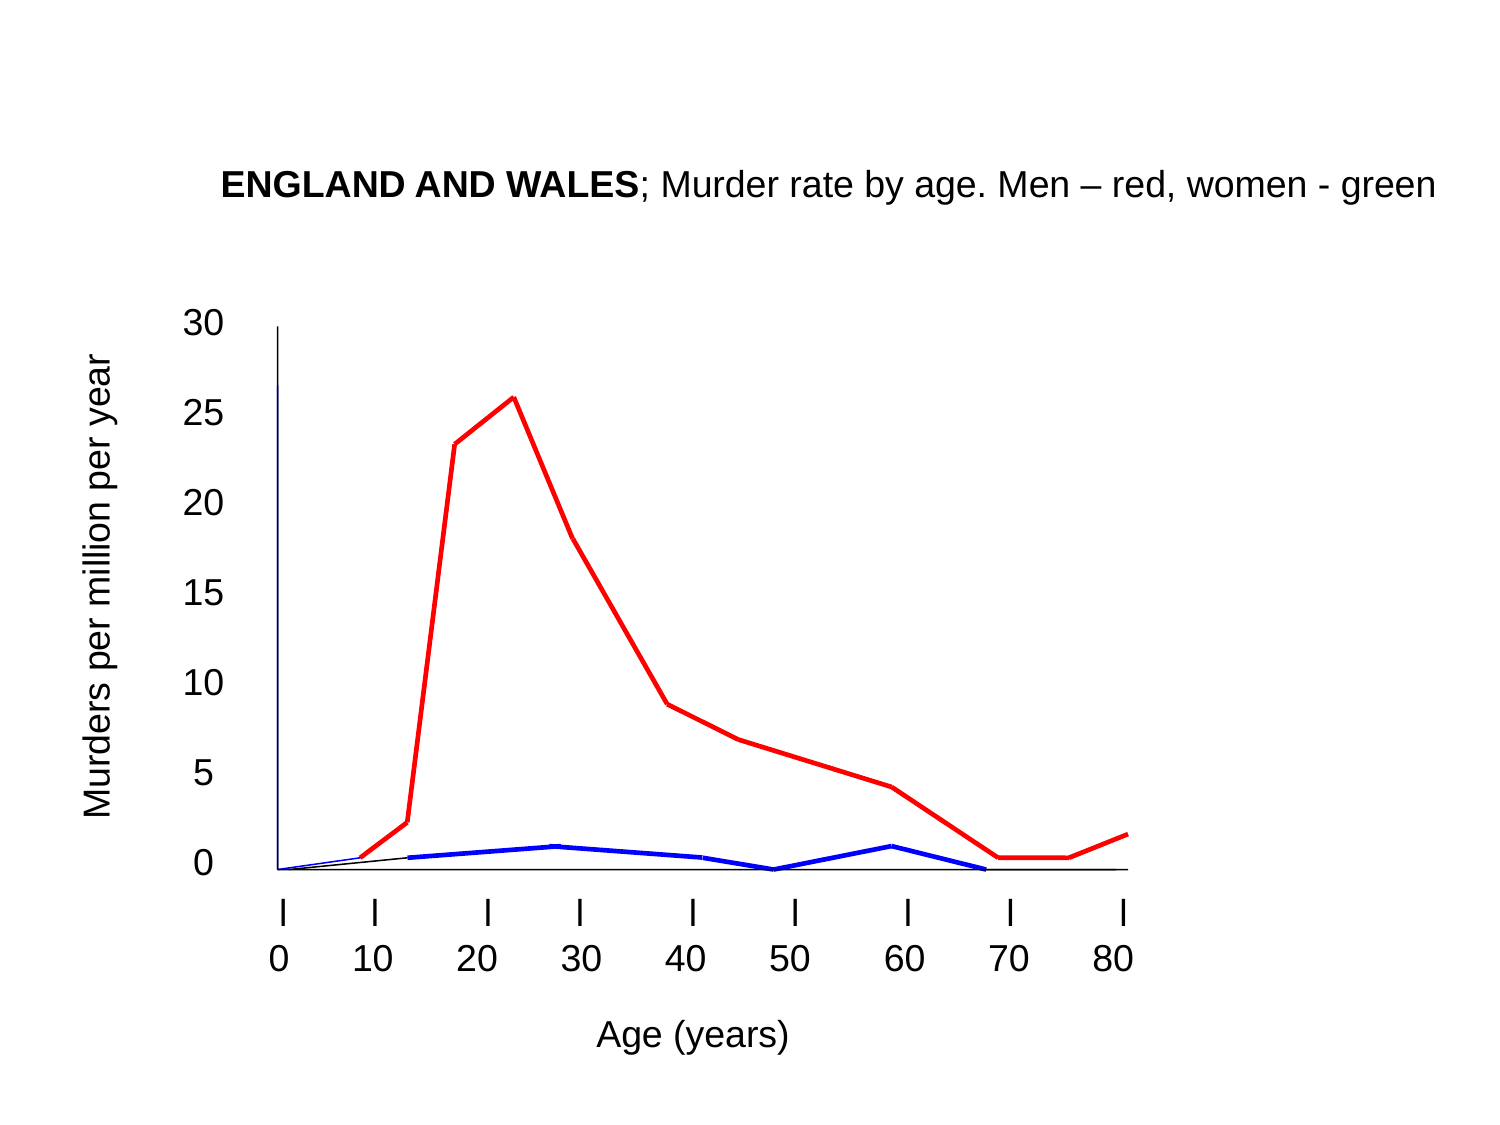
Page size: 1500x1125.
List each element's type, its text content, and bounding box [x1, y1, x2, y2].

text_box 30 25 20 15 10 5 0 [167, 290, 240, 891]
text_box l l l l l l l l l 0 10 20 30 40 50 60 70 80 [253, 881, 1199, 987]
text_box Age (years) [581, 1002, 805, 1063]
text_box ENGLAND AND WALES; Murder rate by age. Men – red, women - green [205, 152, 1452, 213]
text_box Murders per million per year [64, 338, 125, 835]
